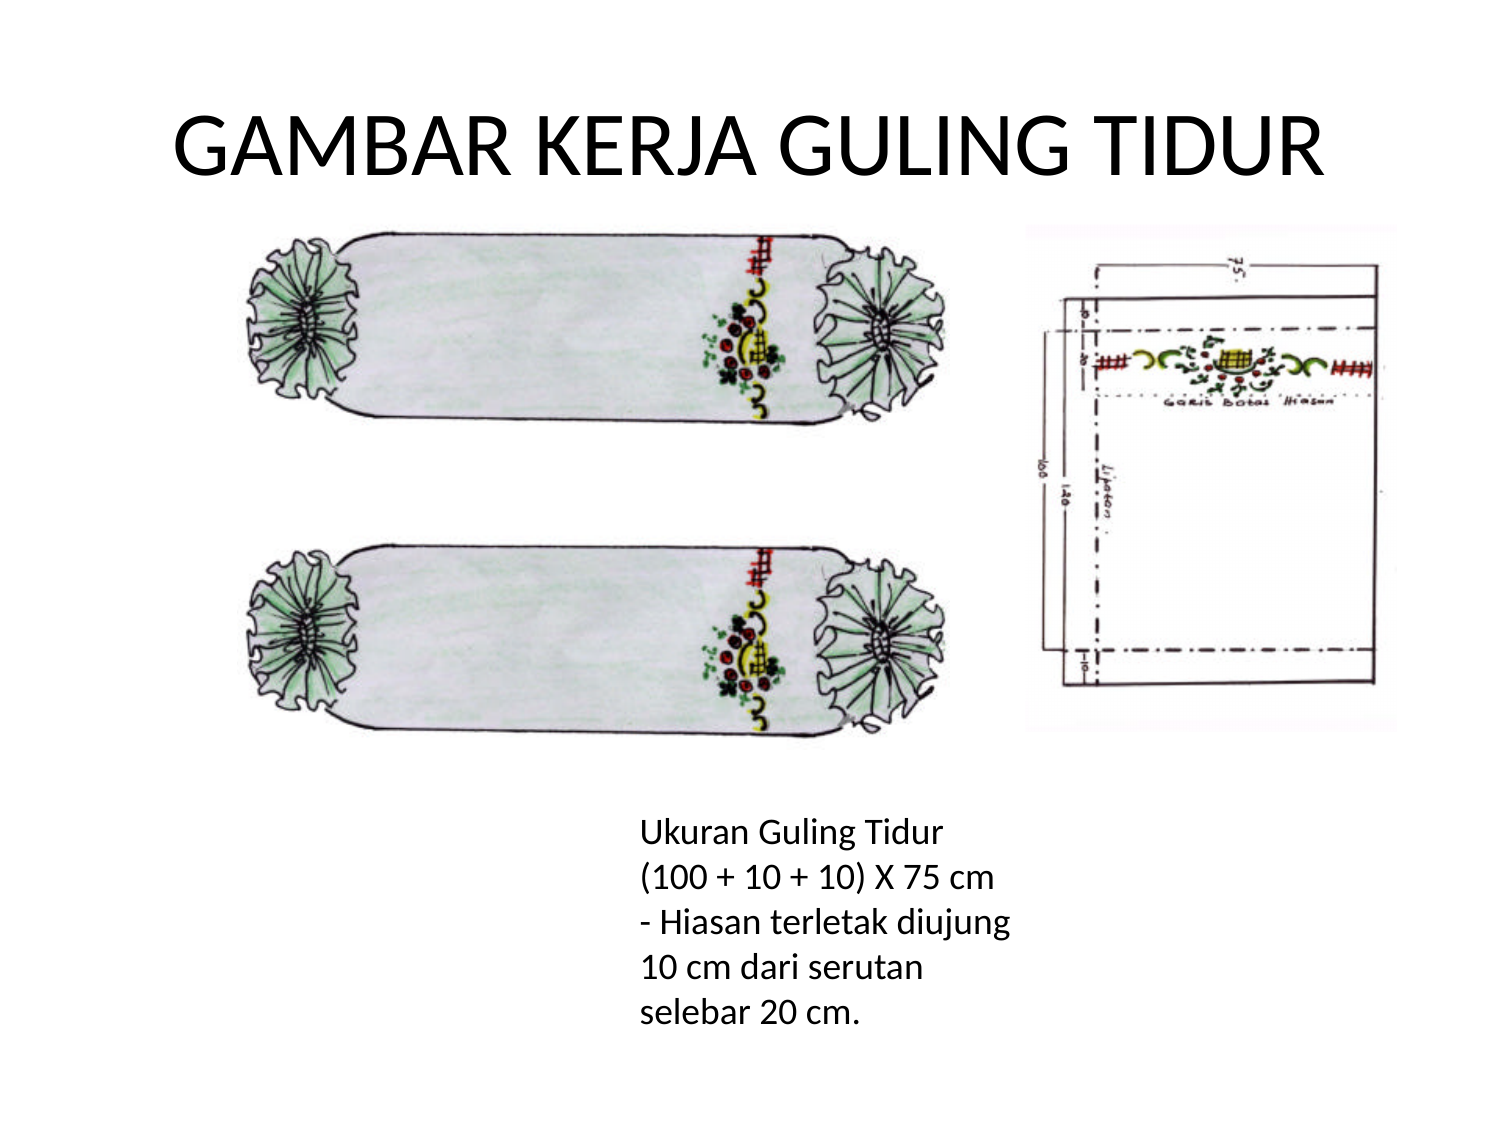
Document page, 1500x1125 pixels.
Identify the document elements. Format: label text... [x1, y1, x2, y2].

title GAMBAR KERJA GULING TIDUR [75, 45, 1425, 233]
picture [237, 524, 951, 751]
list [237, 212, 951, 438]
picture [957, 225, 1465, 731]
text_box Ukuran Guling Tidur (100 + 10 + 10) X 75 cm - Hiasan terletak diujung 10 cm dari serutan selebar 20 cm. [624, 799, 1375, 1040]
